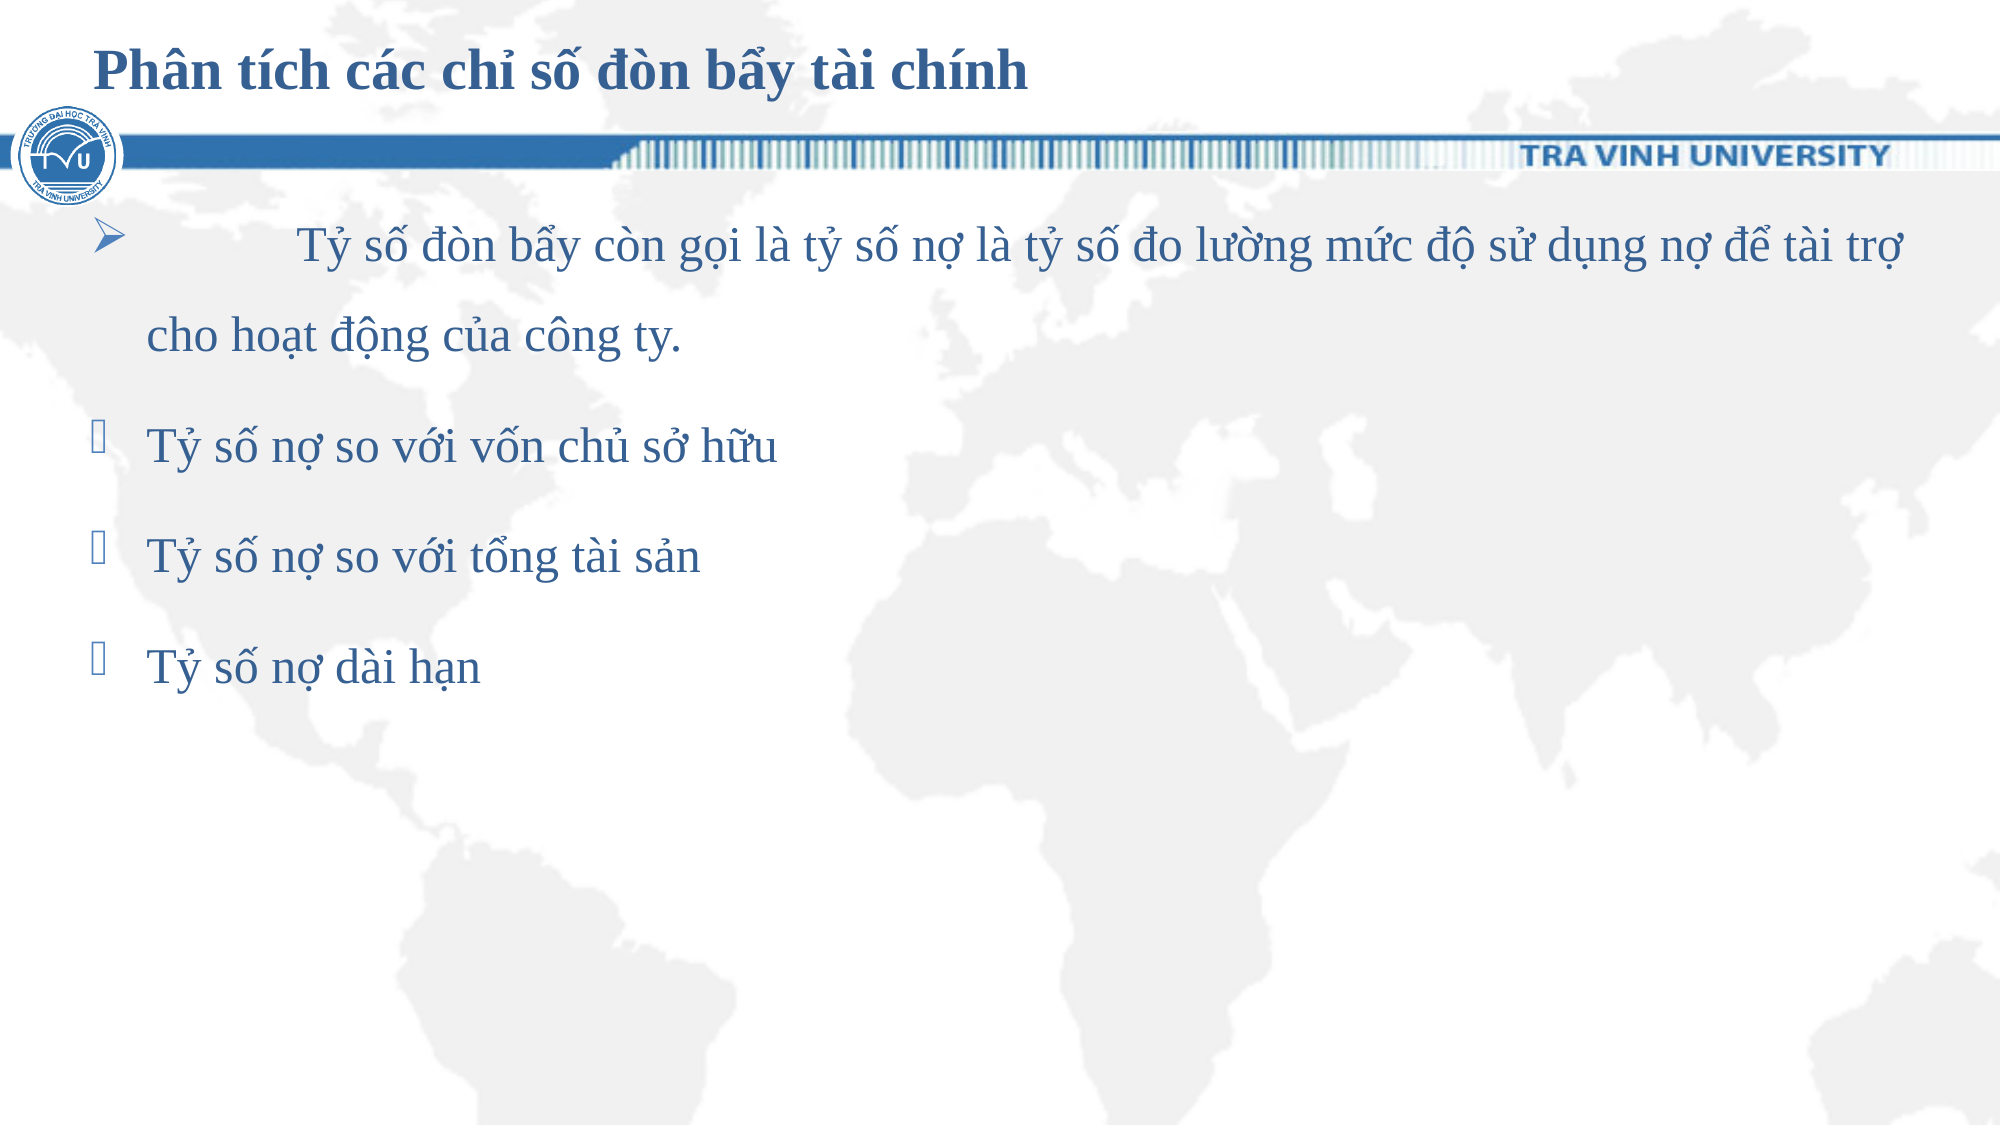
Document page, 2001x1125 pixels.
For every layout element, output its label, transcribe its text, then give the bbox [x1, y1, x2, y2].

picture [0, 0, 2000, 1125]
title Phân tích các chỉ số đòn bẩy tài chính [78, 4, 1959, 129]
list Tỷ số đòn bẩy còn gọi là tỷ số nợ là tỷ số đo lường mức độ sử dụng nợ để tài trợ cho hoạt động của công ty. Tỷ số nợ so với vốn chủ sở hữu Tỷ số nợ so với tổng tài sản Tỷ số nợ dài hạn [75, 173, 1936, 1043]
